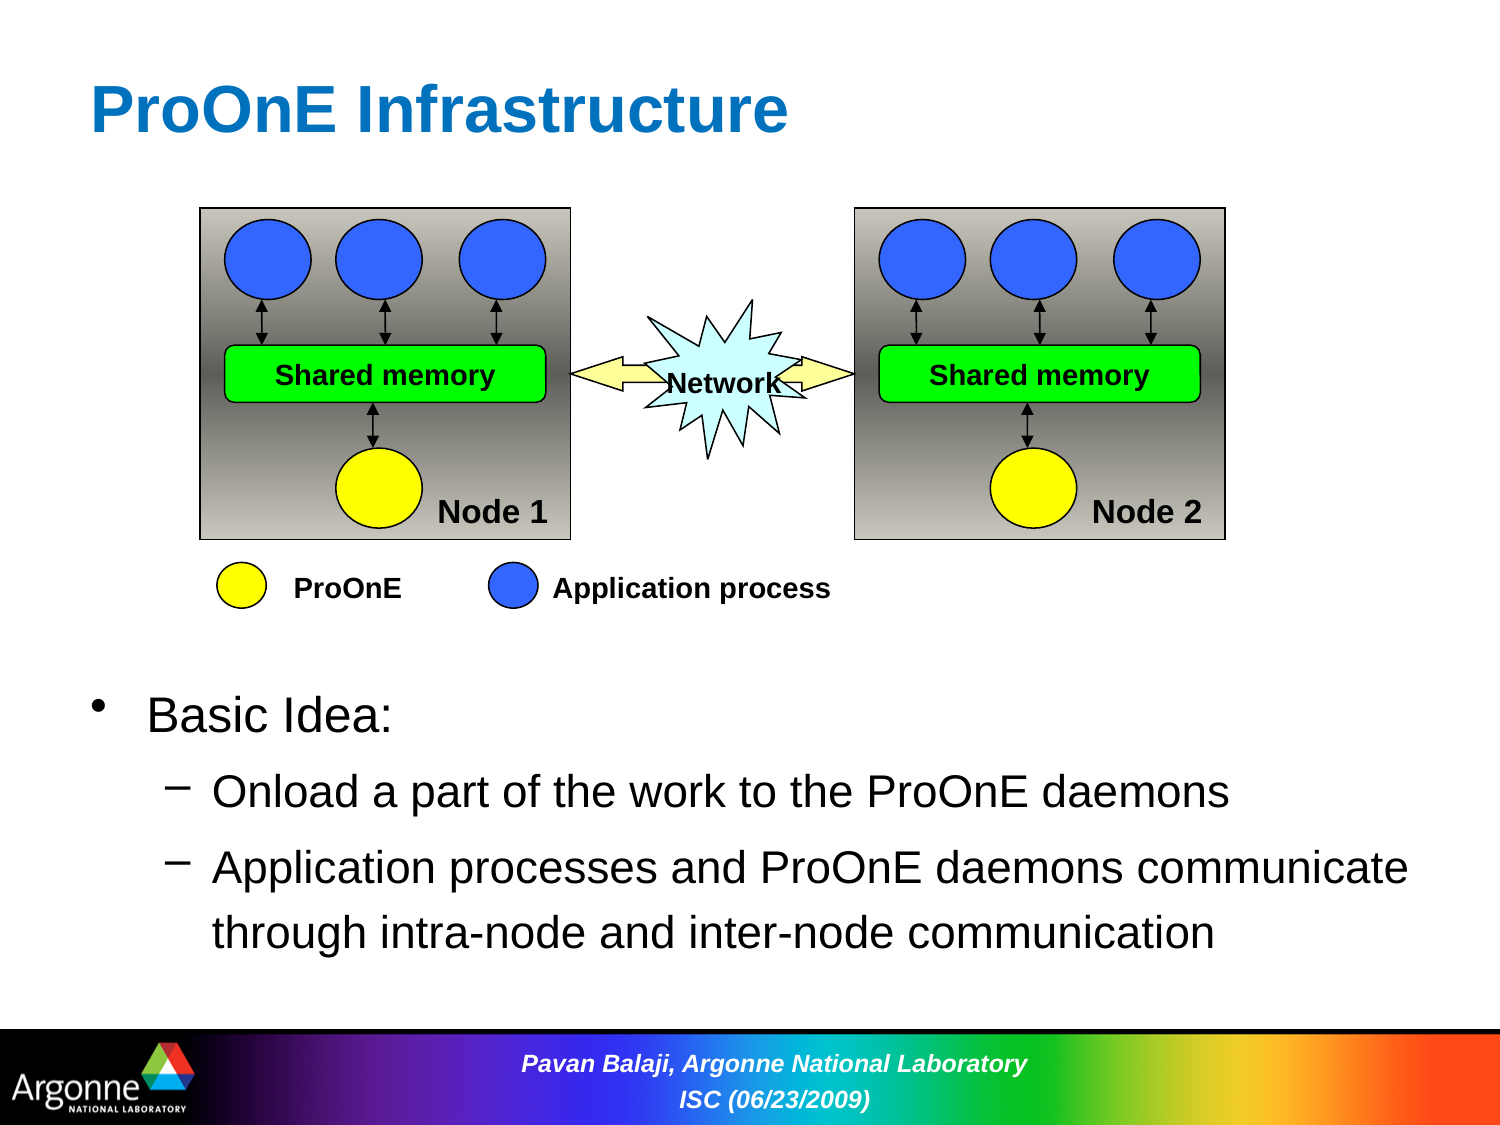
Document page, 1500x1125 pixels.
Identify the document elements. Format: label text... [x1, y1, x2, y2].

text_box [199, 207, 1226, 613]
list Basic Idea: Onload a part of the work to the ProOnE daemons Application processes and ProOnE daemons communicate through intra-node and inter-node communication [74, 662, 1463, 1006]
picture [0, 1029, 1500, 1125]
footer Pavan Balaji, Argonne National Laboratory ISC (06/23/2009) [487, 1034, 1063, 1113]
title ProOnE Infrastructure [74, 24, 1426, 188]
